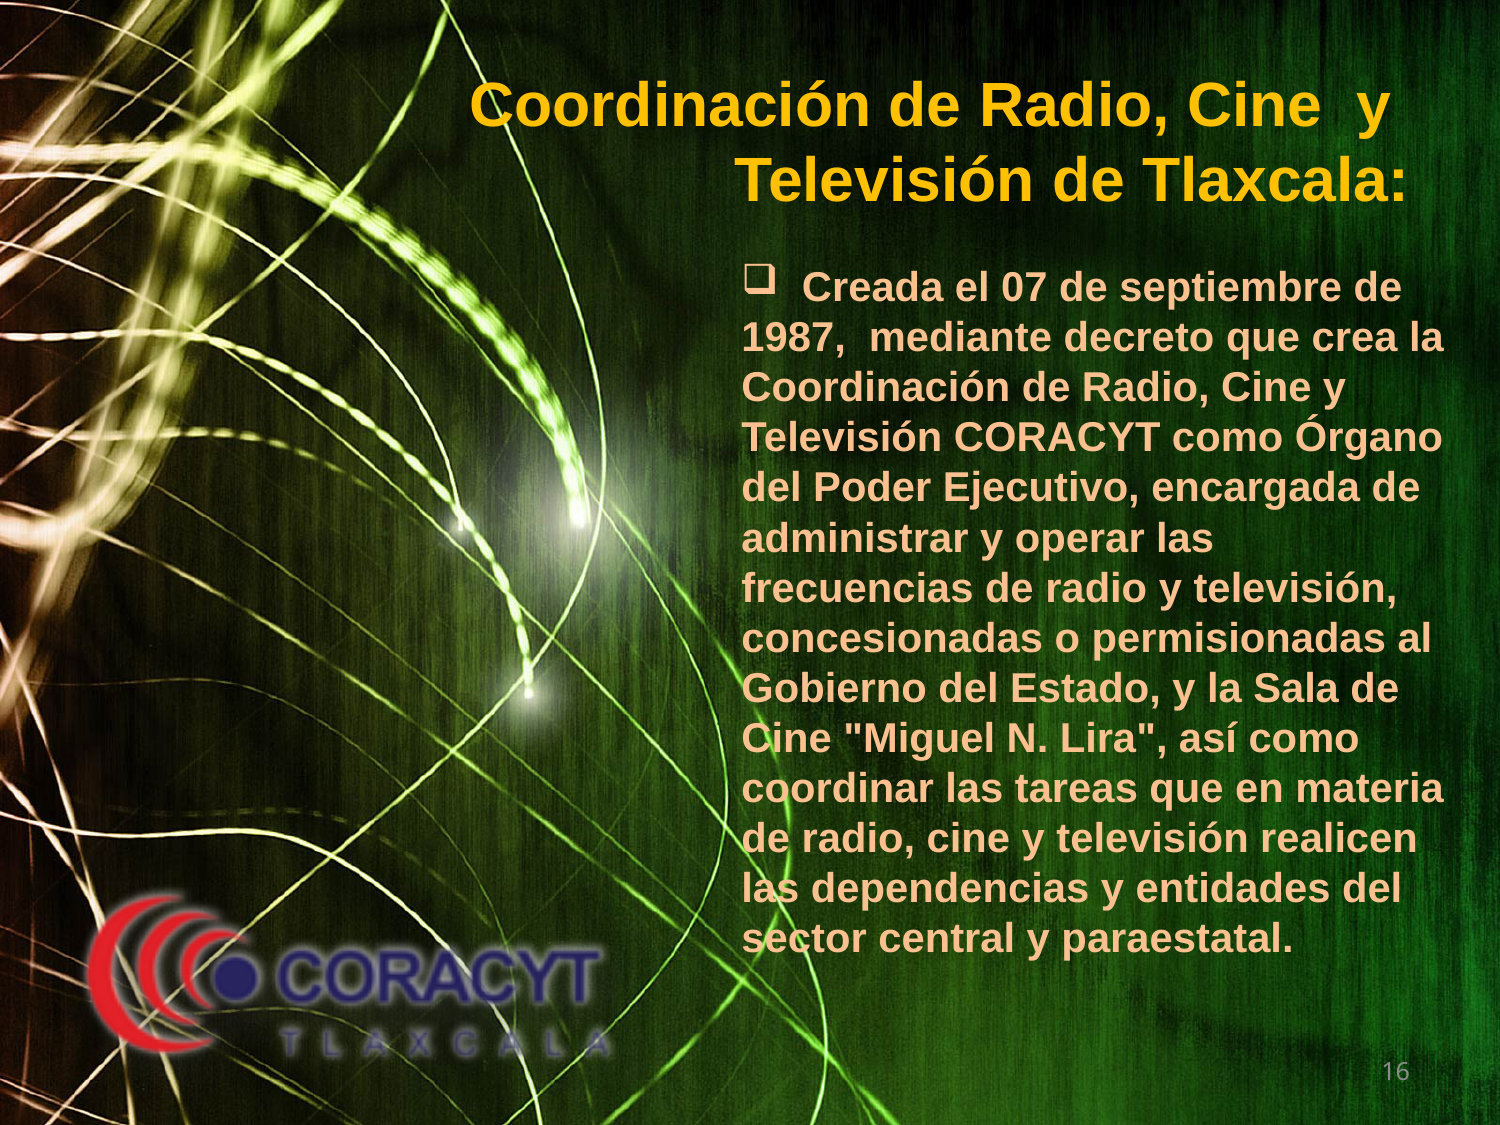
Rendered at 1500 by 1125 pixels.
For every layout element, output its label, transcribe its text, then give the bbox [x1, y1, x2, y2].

slide_number 16 [1074, 1042, 1425, 1103]
list Creada el 07 de septiembre de 1987, mediante decreto que crea la Coordinación de Radio, Cine y Televisión CORACYT como Órgano del Poder Ejecutivo, encargada de administrar y operar las frecuencias de radio y televisión, concesionadas o permisionadas al Gobierno del Estado, y la Sala de Cine "Miguel N. Lira", así como coordinar las tareas que en materia de radio, cine y televisión realicen las dependencias y entidades del sector central y paraestatal. [726, 196, 1471, 1039]
picture [0, 0, 1500, 1125]
title Coordinación de Radio, Cine y Televisión de Tlaxcala: [75, 45, 1425, 233]
